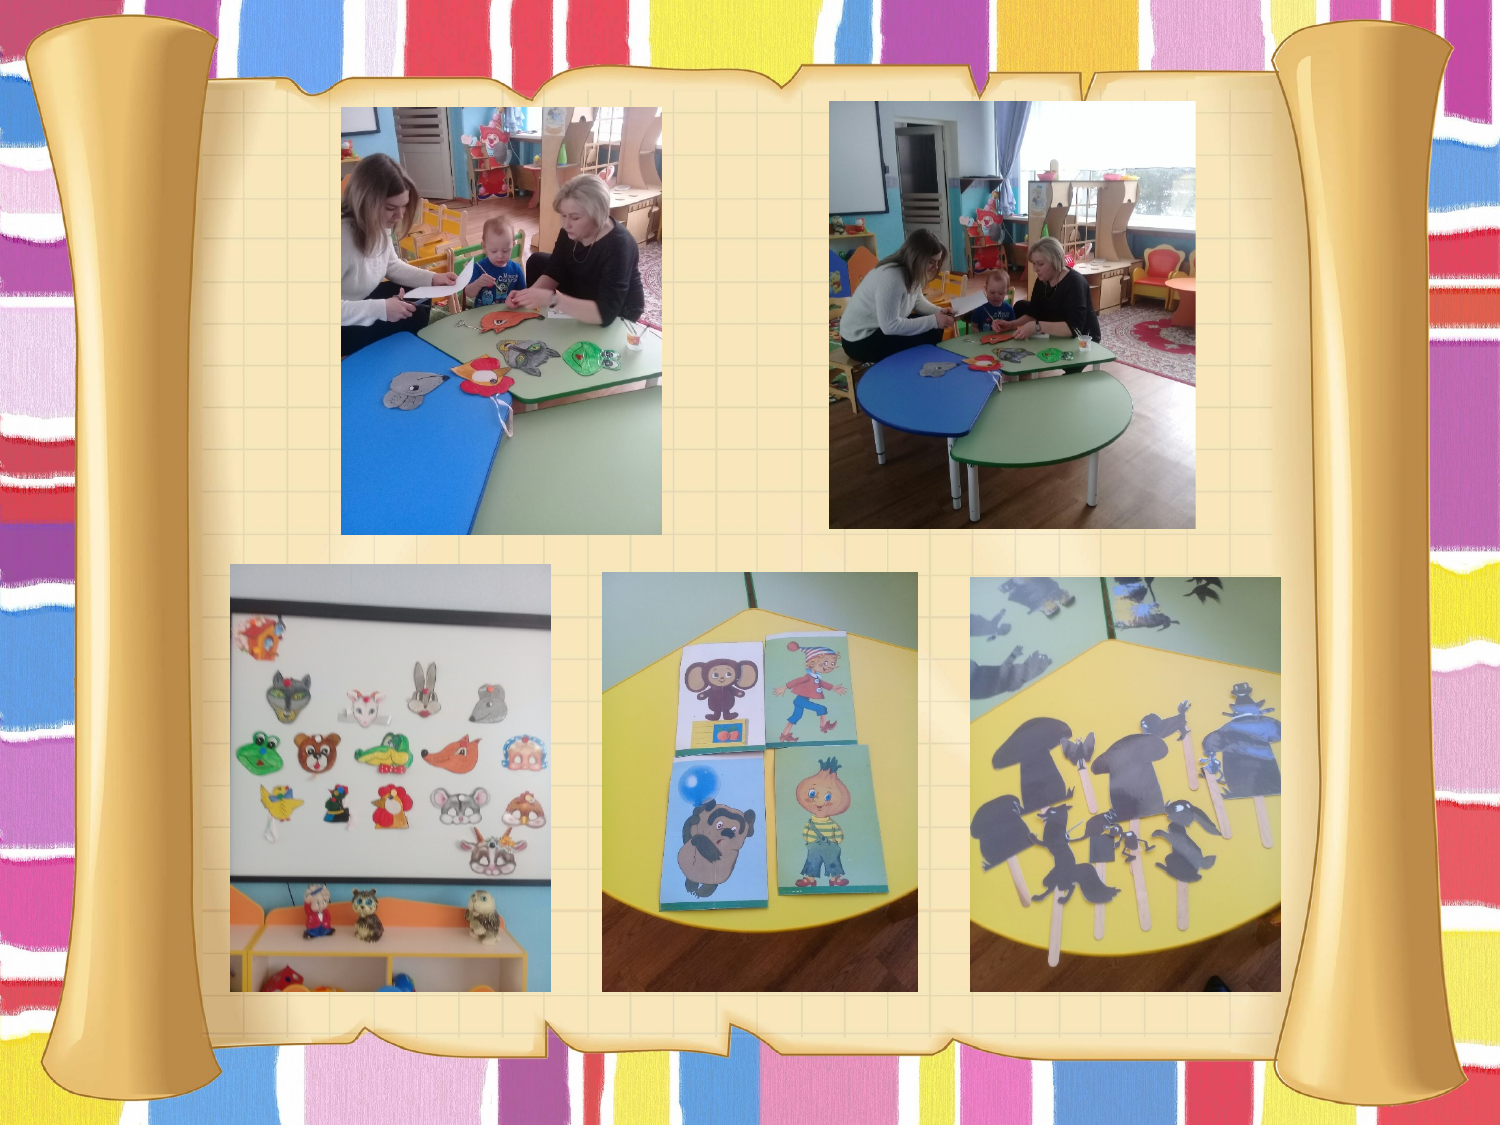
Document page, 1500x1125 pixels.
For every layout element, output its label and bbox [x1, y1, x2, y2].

picture [341, 106, 662, 535]
list [0, 0, 1500, 1125]
picture [602, 572, 918, 993]
picture [828, 101, 1196, 530]
picture [970, 577, 1281, 993]
picture [229, 564, 551, 992]
